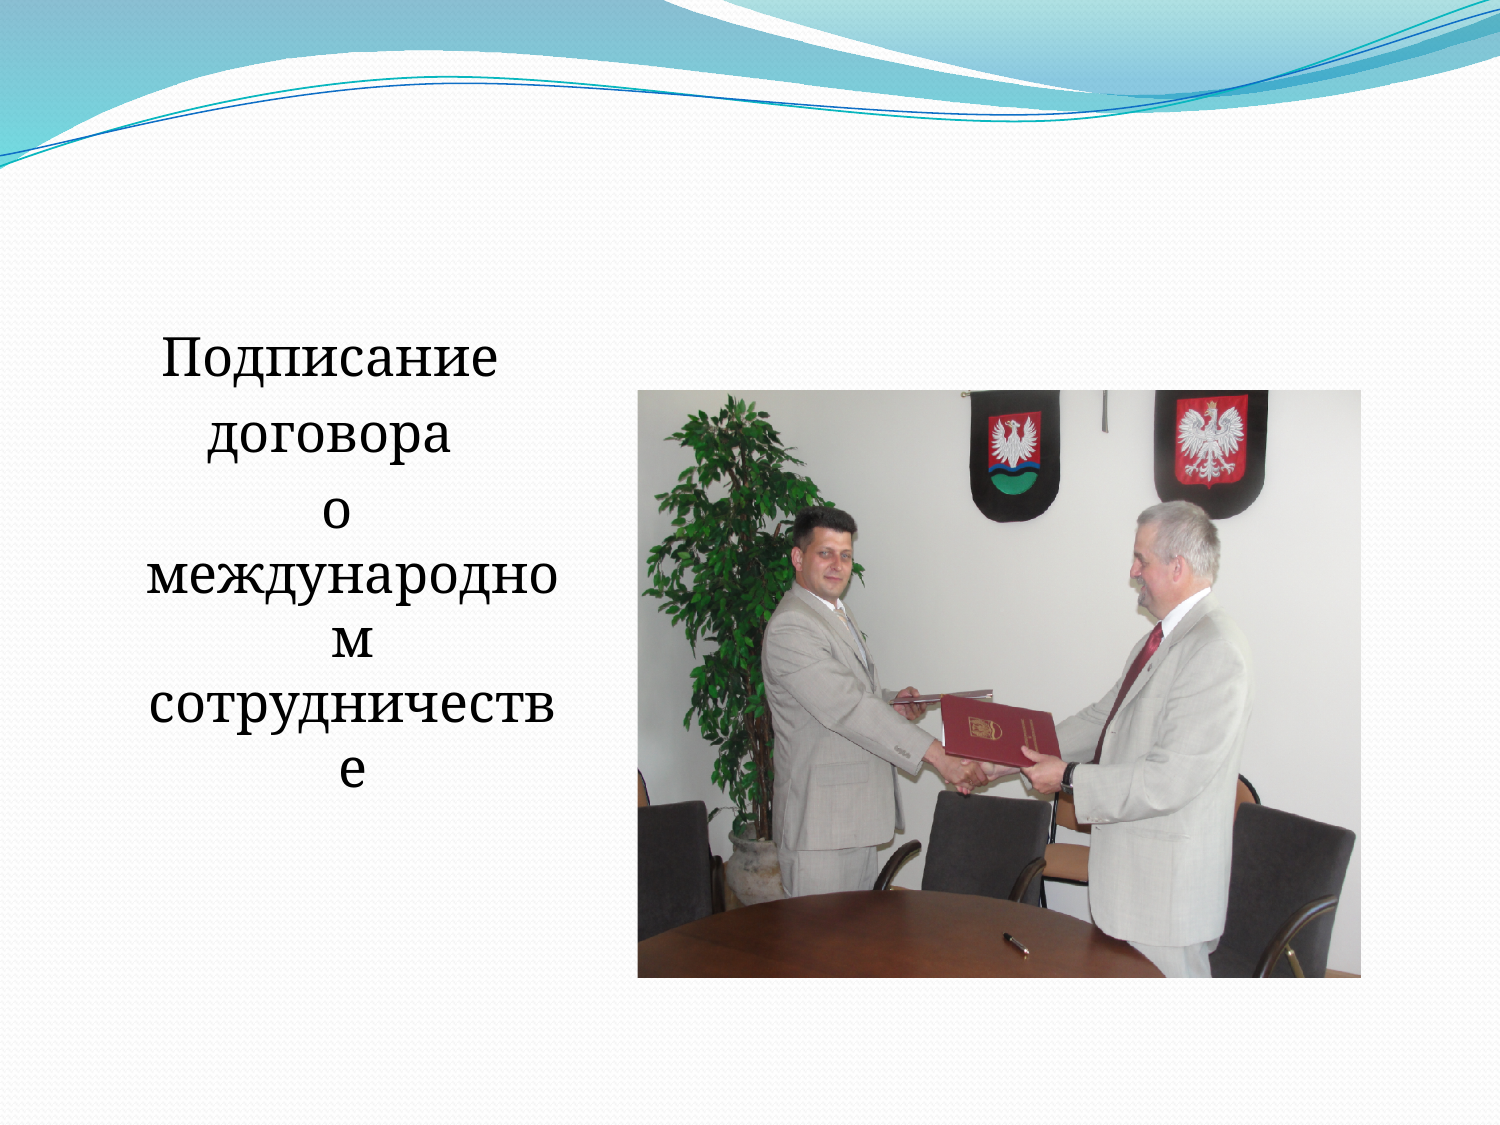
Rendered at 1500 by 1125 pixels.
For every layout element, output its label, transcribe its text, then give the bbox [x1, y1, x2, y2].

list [637, 390, 1362, 978]
list Подписание договора о международном сотрудничестве [75, 314, 586, 1043]
